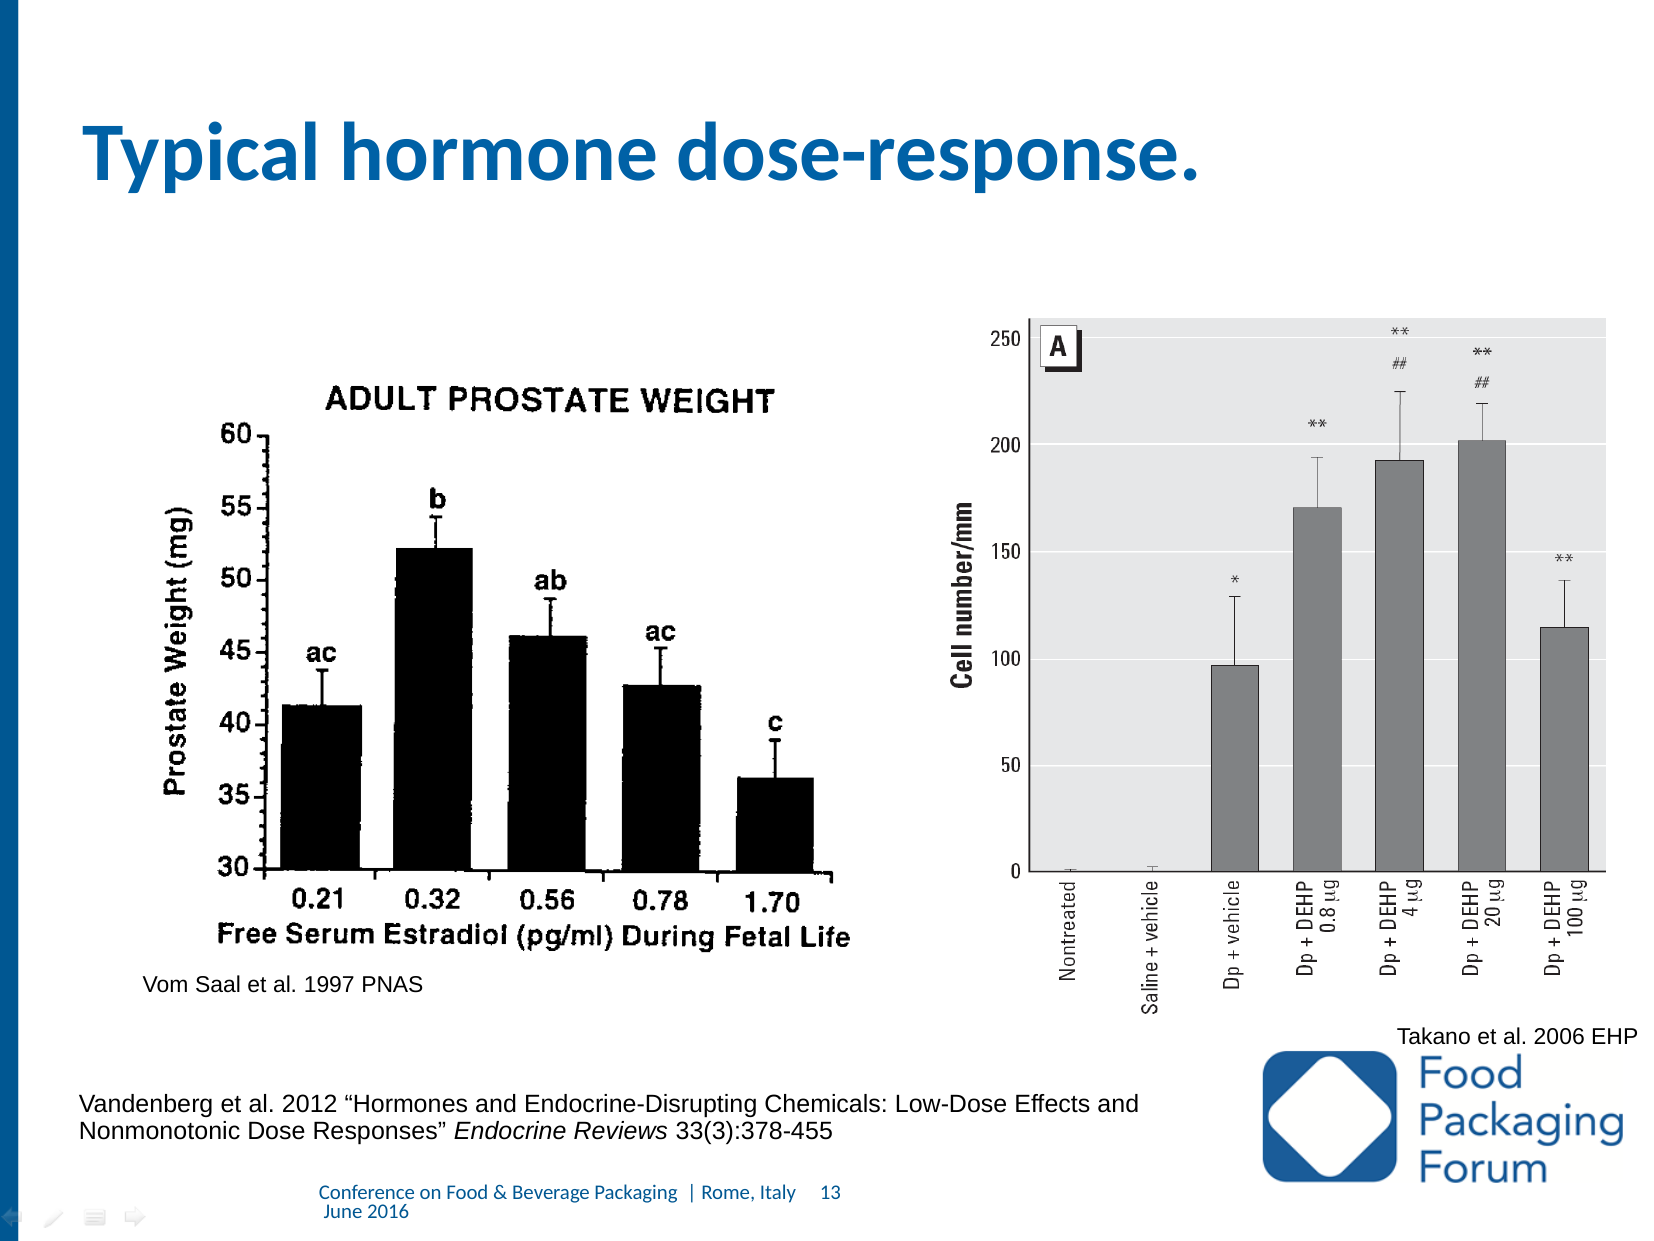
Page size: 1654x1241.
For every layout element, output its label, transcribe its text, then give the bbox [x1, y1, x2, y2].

picture [0, 0, 1654, 1241]
text_box Takano et al. 2006 EHP [1380, 1016, 1654, 1059]
title Typical hormone dose-response. [82, 49, 1571, 257]
text_box Vandenberg et al. 2012 “Hormones and Endocrine-Disrupting Chemicals: Low-Dose Effects and Nonmonotonic Dose Responses” Endocrine Reviews 33(3):378-455 [64, 1082, 1177, 1153]
footer Conference on Food & Beverage Packaging | Rome, Italy 13 June 2016 [319, 1180, 843, 1241]
text_box Vom Saal et al. 1997 PNAS [126, 983, 441, 1006]
